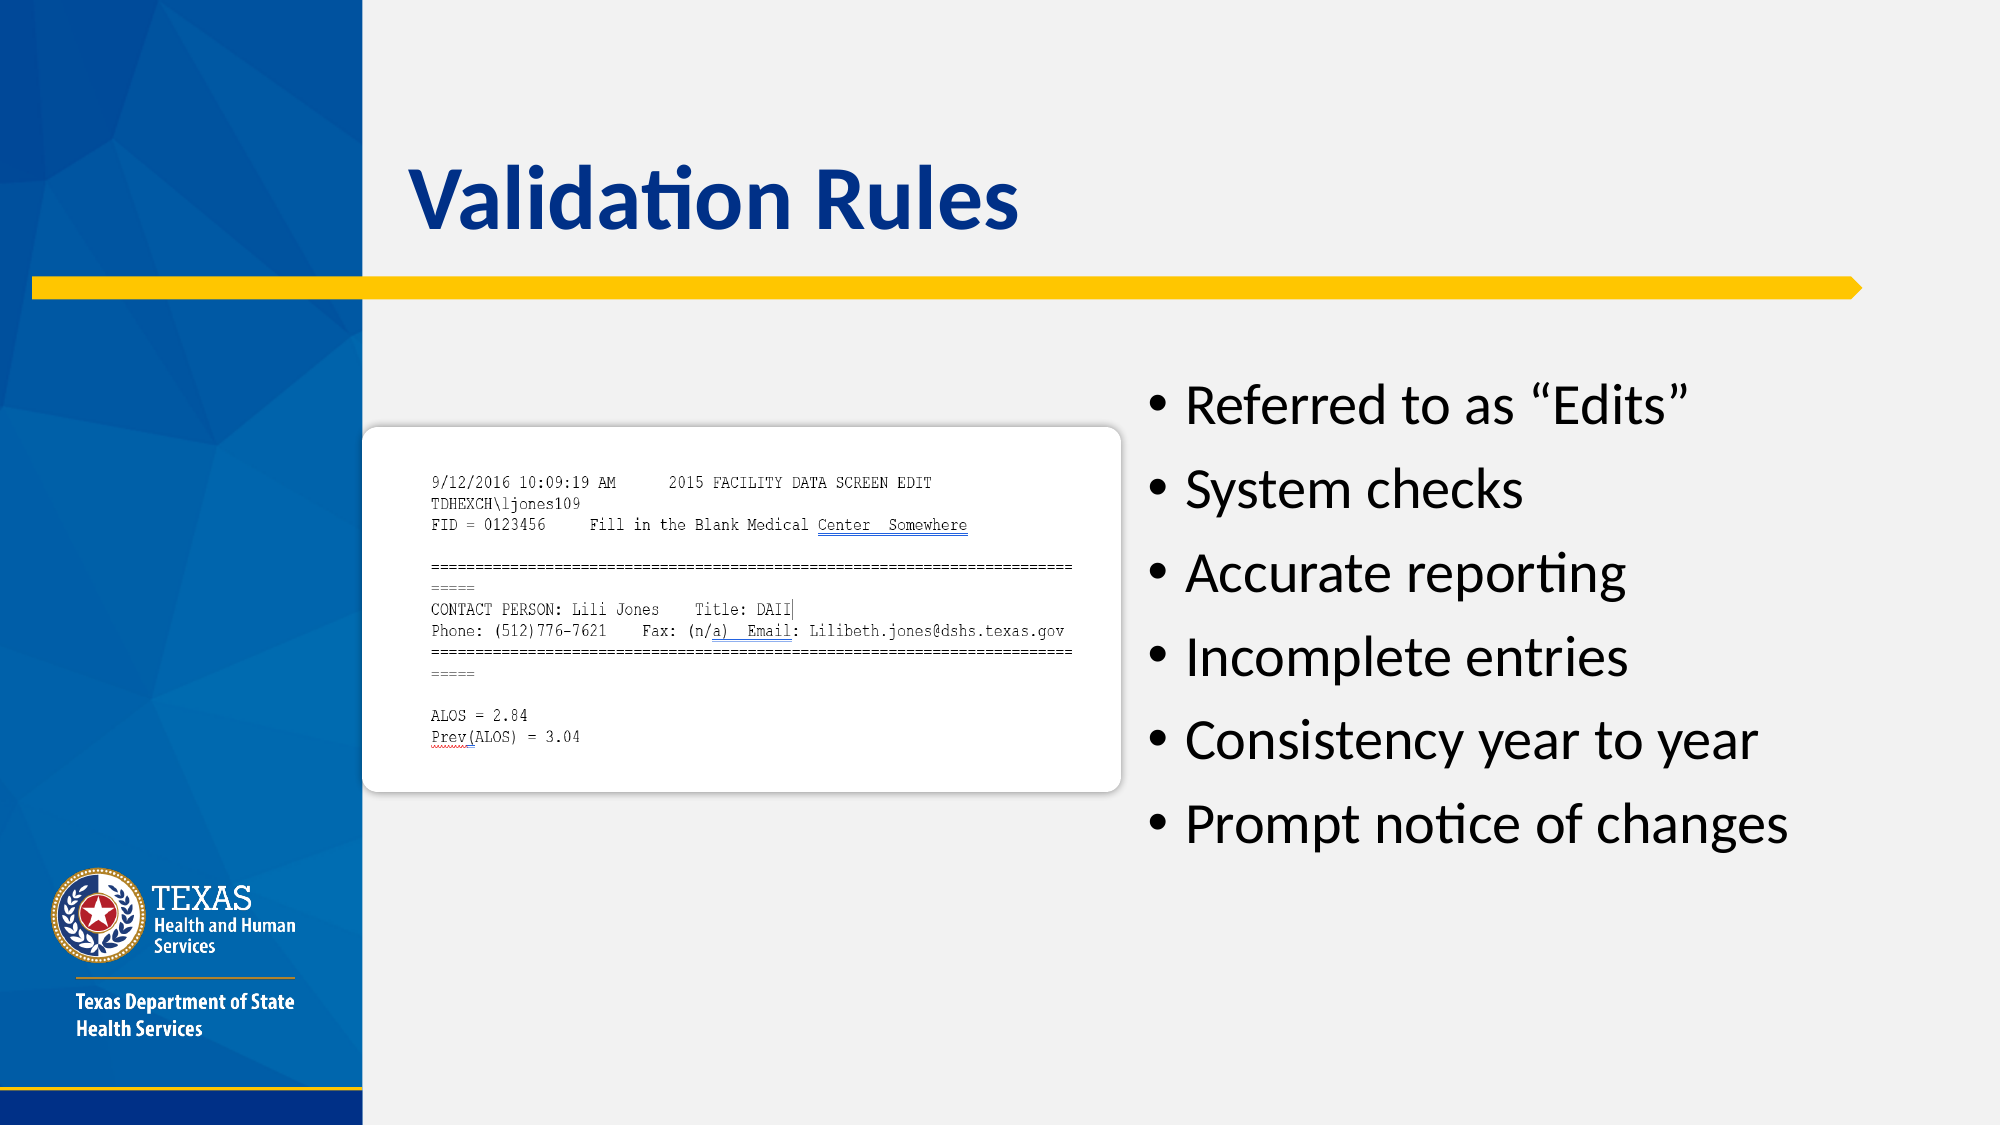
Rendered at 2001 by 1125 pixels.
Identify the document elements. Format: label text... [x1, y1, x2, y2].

picture [393, 457, 1090, 762]
picture [0, 0, 363, 1090]
title Validation Rules [393, 91, 1862, 309]
list Referred to as “Edits” System checks Accurate reporting Incomplete entries Consistency year to year Prompt notice of changes [1132, 366, 1862, 991]
